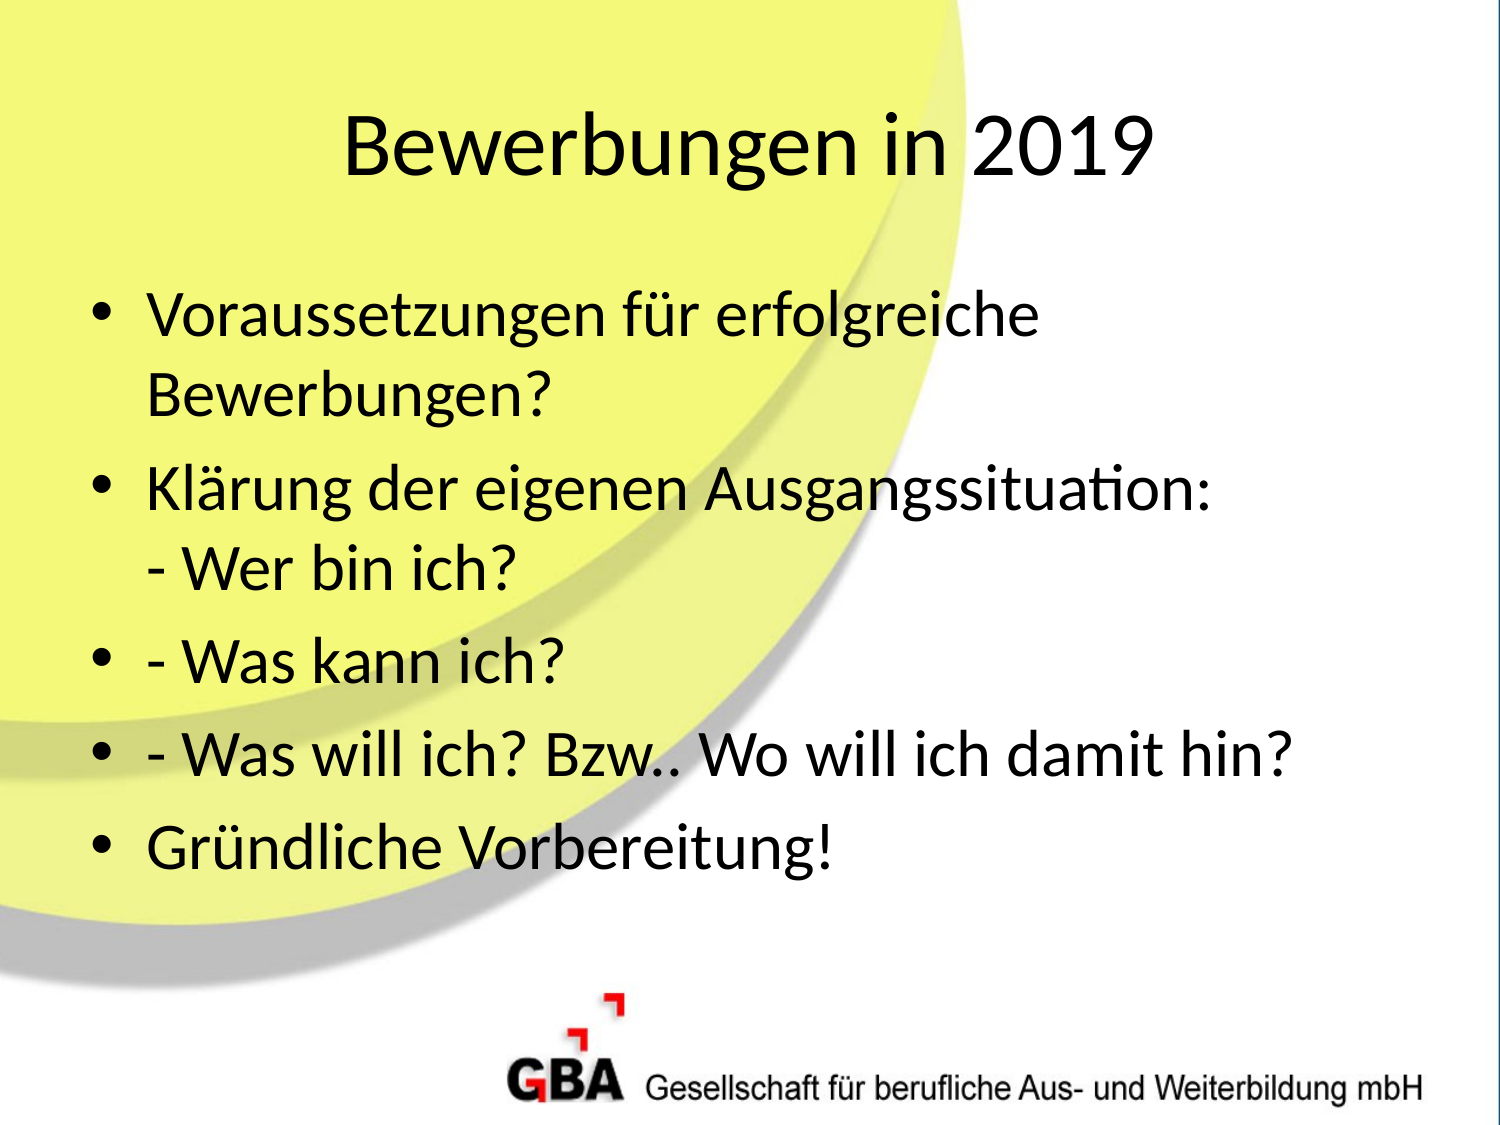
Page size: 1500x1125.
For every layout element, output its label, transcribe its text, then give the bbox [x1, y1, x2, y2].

title Bewerbungen in 2019 [75, 45, 1425, 233]
list Voraussetzungen für erfolgreiche Bewerbungen? Klärung der eigenen Ausgangssituation: - Wer bin ich? - Was kann ich? - Was will ich? Bzw.. Wo will ich damit hin? Gründliche Vorbereitung! [75, 262, 1425, 1005]
picture [0, 0, 1500, 1125]
